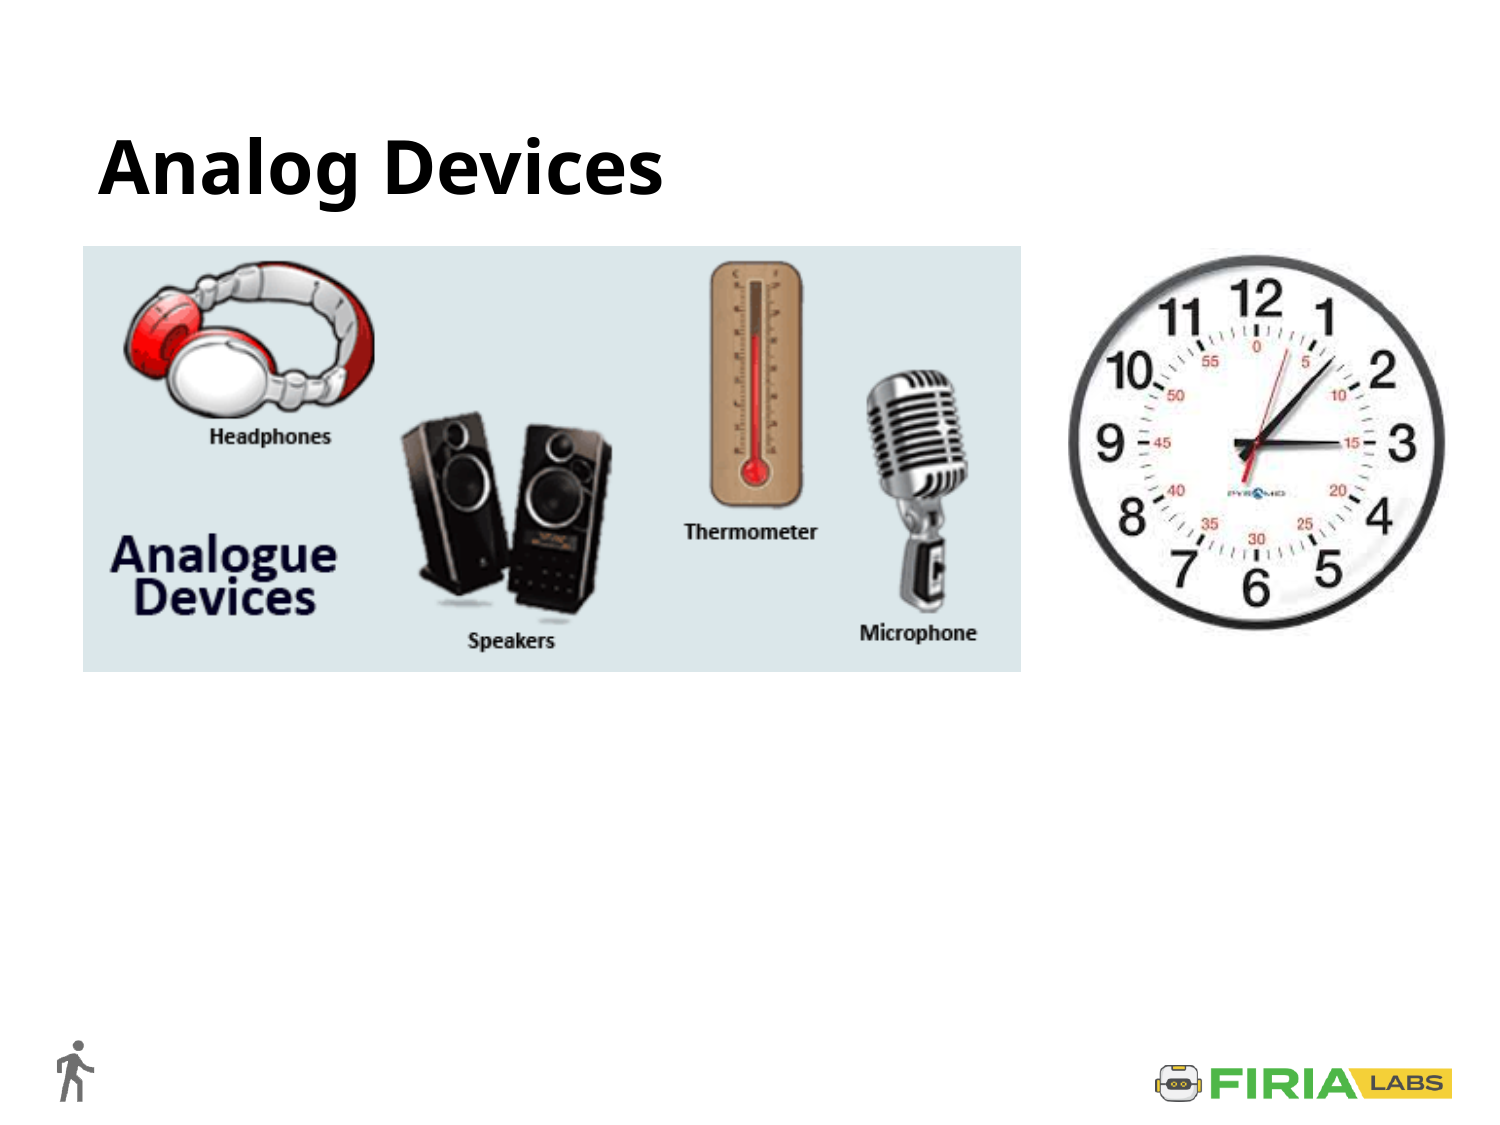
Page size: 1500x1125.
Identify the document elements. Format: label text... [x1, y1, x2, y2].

picture [1067, 246, 1450, 637]
picture [41, 1030, 103, 1107]
title Analog Devices [83, 97, 1449, 234]
picture [1144, 1058, 1459, 1107]
picture [83, 246, 1021, 673]
